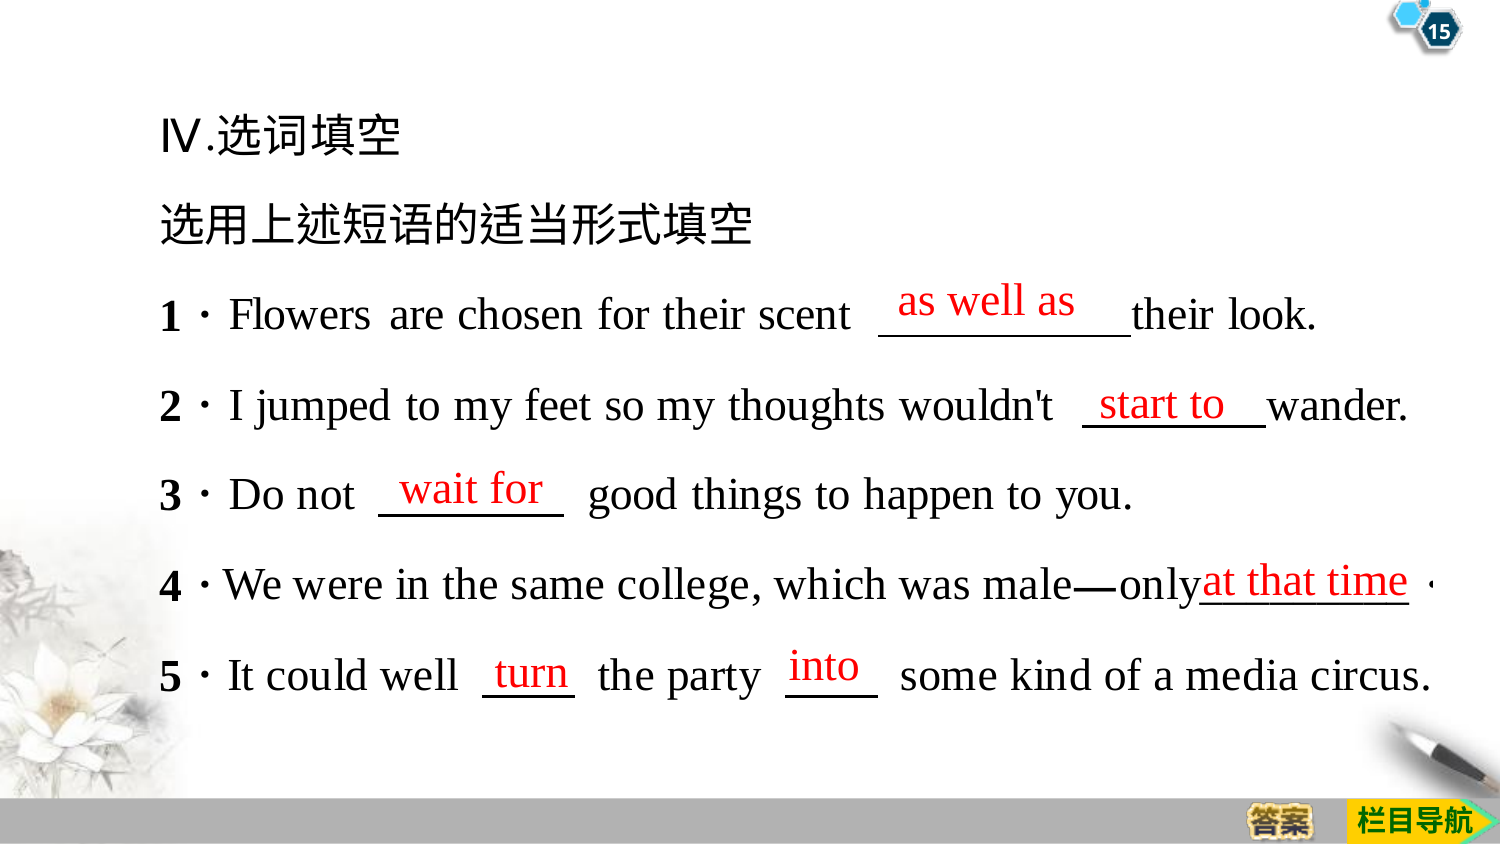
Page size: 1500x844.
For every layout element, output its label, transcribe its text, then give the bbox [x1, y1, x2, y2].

picture [0, 0, 1500, 798]
picture [1347, 799, 1500, 844]
slide_number 15 [1378, 12, 1500, 71]
picture [1244, 801, 1316, 844]
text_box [66, 106, 1433, 737]
